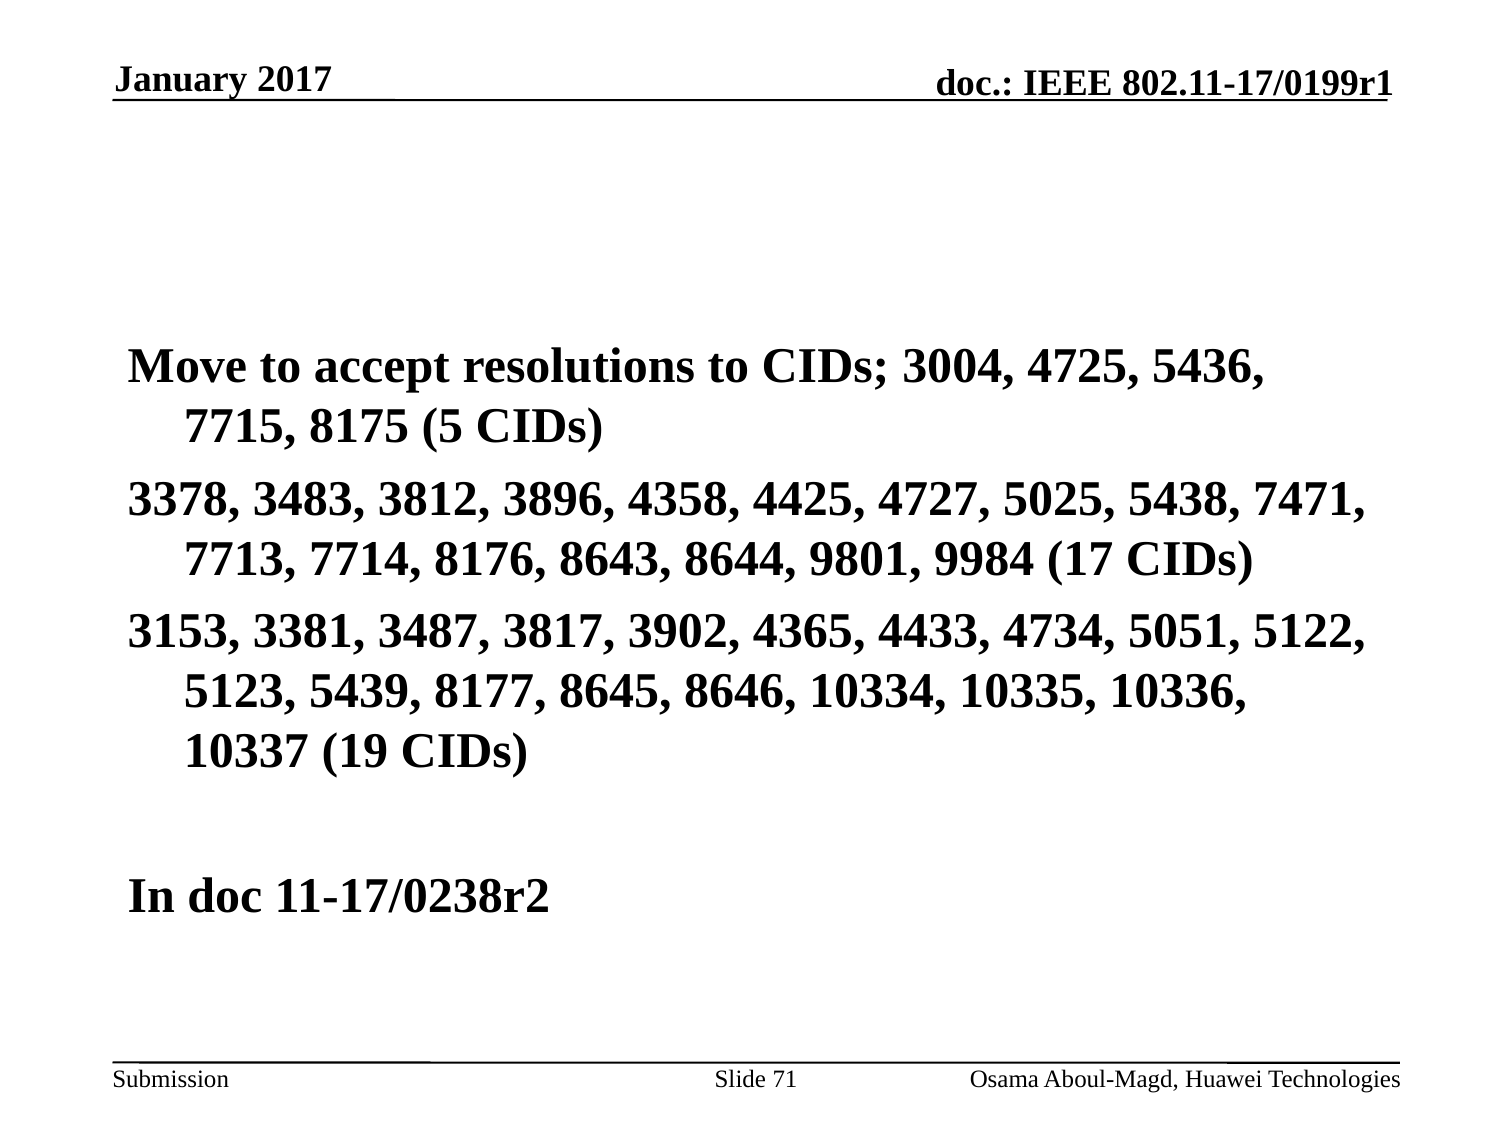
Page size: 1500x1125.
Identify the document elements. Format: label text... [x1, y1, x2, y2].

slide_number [114, 54, 423, 100]
list Move to accept resolutions to CIDs; 3004, 4725, 5436, 7715, 8175 (5 CIDs) 3378, 3483, 3812, 3896, 4358, 4425, 4727, 5025, 5438, 7471, 7713, 7714, 8176, 8643, 8644, 9801, 9984 (17 CIDs) 3153, 3381, 3487, 3817, 3902, 4365, 4433, 4734, 5051, 5122, 5123, 5439, 8177, 8645, 8646, 10334, 10335, 10336, 10337 (19 CIDs) In doc 11-17/0238r2 [112, 324, 1388, 1000]
slide_number Slide 71 [712, 1061, 800, 1123]
footer Osama Aboul-Magd, Huawei Technologies [878, 1061, 1402, 1093]
